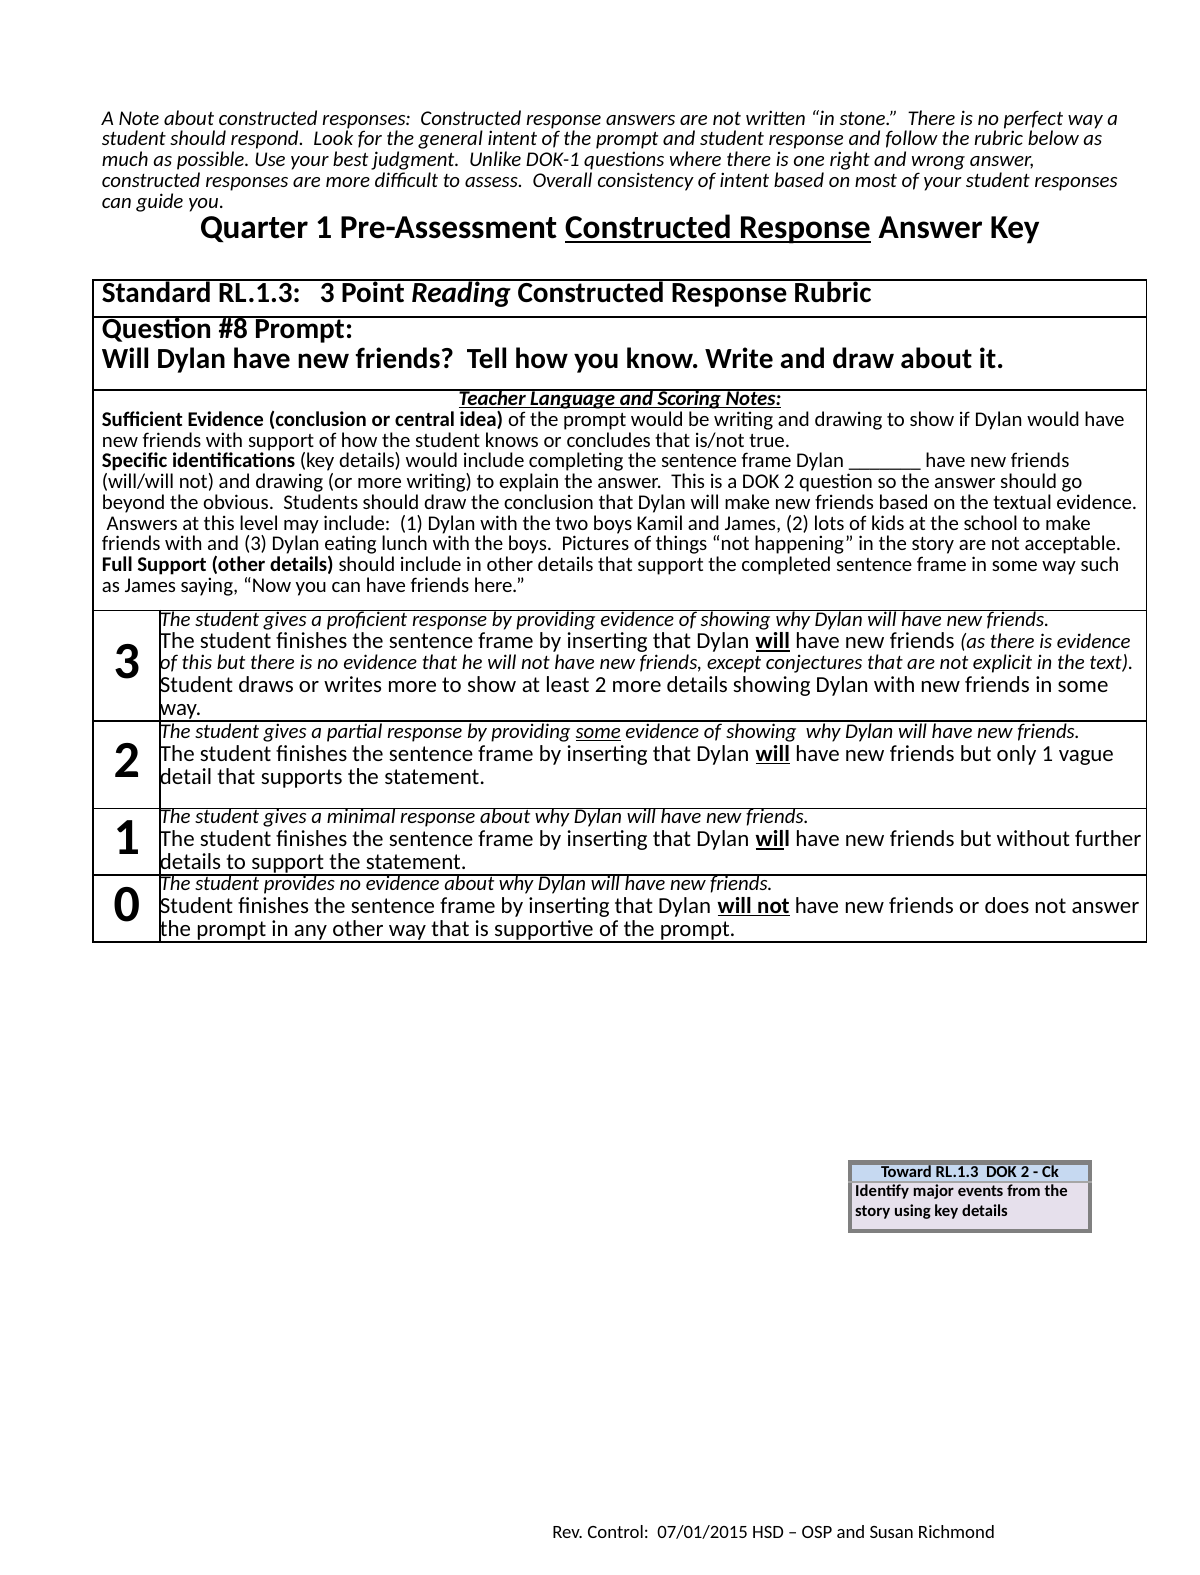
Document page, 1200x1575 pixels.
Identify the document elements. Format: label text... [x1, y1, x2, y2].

table_cell The student provides no evidence about why Dylan will have new friends. Student finishes the sentence frame by inserting that Dylan will not have new friends or does not answer the prompt in any other way that is supportive of the prompt. [161, 876, 1146, 941]
table_header Toward RL.1.3 DOK 2 - Ck [852, 1165, 1088, 1181]
table_header A Note about constructed responses: Constructed response answers are not written “in stone.” There is no perfect way a student should respond. Look for the general intent of the prompt and student response and follow the rubric below as much as possible. Use your best judgment. Unlike DOK-1 questions where there is one right and wrong answer, constructed responses are more difficult to assess. Overall consistency of intent based on most of your student responses can guide you. [93, 110, 1147, 213]
table_cell Teacher Language and Scoring Notes: Sufficient Evidence (conclusion or central idea) of the prompt would be writing and drawing to show if Dylan would have new friends with support of how the student knows or concludes that is/not true. Specific identifications (key details) would include completing the sentence frame Dylan _______ have new friends (will/will not) and drawing (or more writing) to explain the answer. This is a DOK 2 question so the answer should go beyond the obvious. Students should draw the conclusion that Dylan will make new friends based on the textual evidence. Answers at this level may include: (1) Dylan with the two boys Kamil and James, (2) lots of kids at the school to make friends with and (3) Dylan eating lunch with the boys. Pictures of things “not happening” in the story are not acceptable. Full Support (other details) should include in other details that support the completed sentence frame in some way such as James saying, “Now you can have friends here.” [94, 391, 1146, 610]
table_cell Quarter 1 Pre-Assessment Constructed Response Answer Key [93, 213, 1147, 279]
table_cell The student gives a proficient response by providing evidence of showing why Dylan will have new friends. The student finishes the sentence frame by inserting that Dylan will have new friends (as there is evidence of this but there is no evidence that he will not have new friends, except conjectures that are not explicit in the text). Student draws or writes more to show at least 2 more details showing Dylan with new friends in some way. [161, 611, 1146, 720]
table_cell Identify major events from the story using key details [852, 1183, 1088, 1229]
table_cell The student gives a minimal response about why Dylan will have new friends. The student finishes the sentence frame by inserting that Dylan will have new friends but without further details to support the statement. [161, 809, 1146, 874]
table_cell Standard RL.1.3: 3 Point Reading Constructed Response Rubric [94, 281, 1146, 316]
table_cell The student gives a partial response by providing some evidence of showing why Dylan will have new friends. The student finishes the sentence frame by inserting that Dylan will have new friends but only 1 vague detail that supports the statement. [161, 722, 1146, 808]
table_cell 1 [94, 809, 159, 874]
table_cell 0 [94, 876, 159, 941]
table_cell 3 [94, 611, 159, 720]
table_cell 2 [94, 722, 159, 808]
table_cell Question #8 Prompt: Will Dylan have new friends? Tell how you know. Write and draw about it. [94, 318, 1146, 389]
